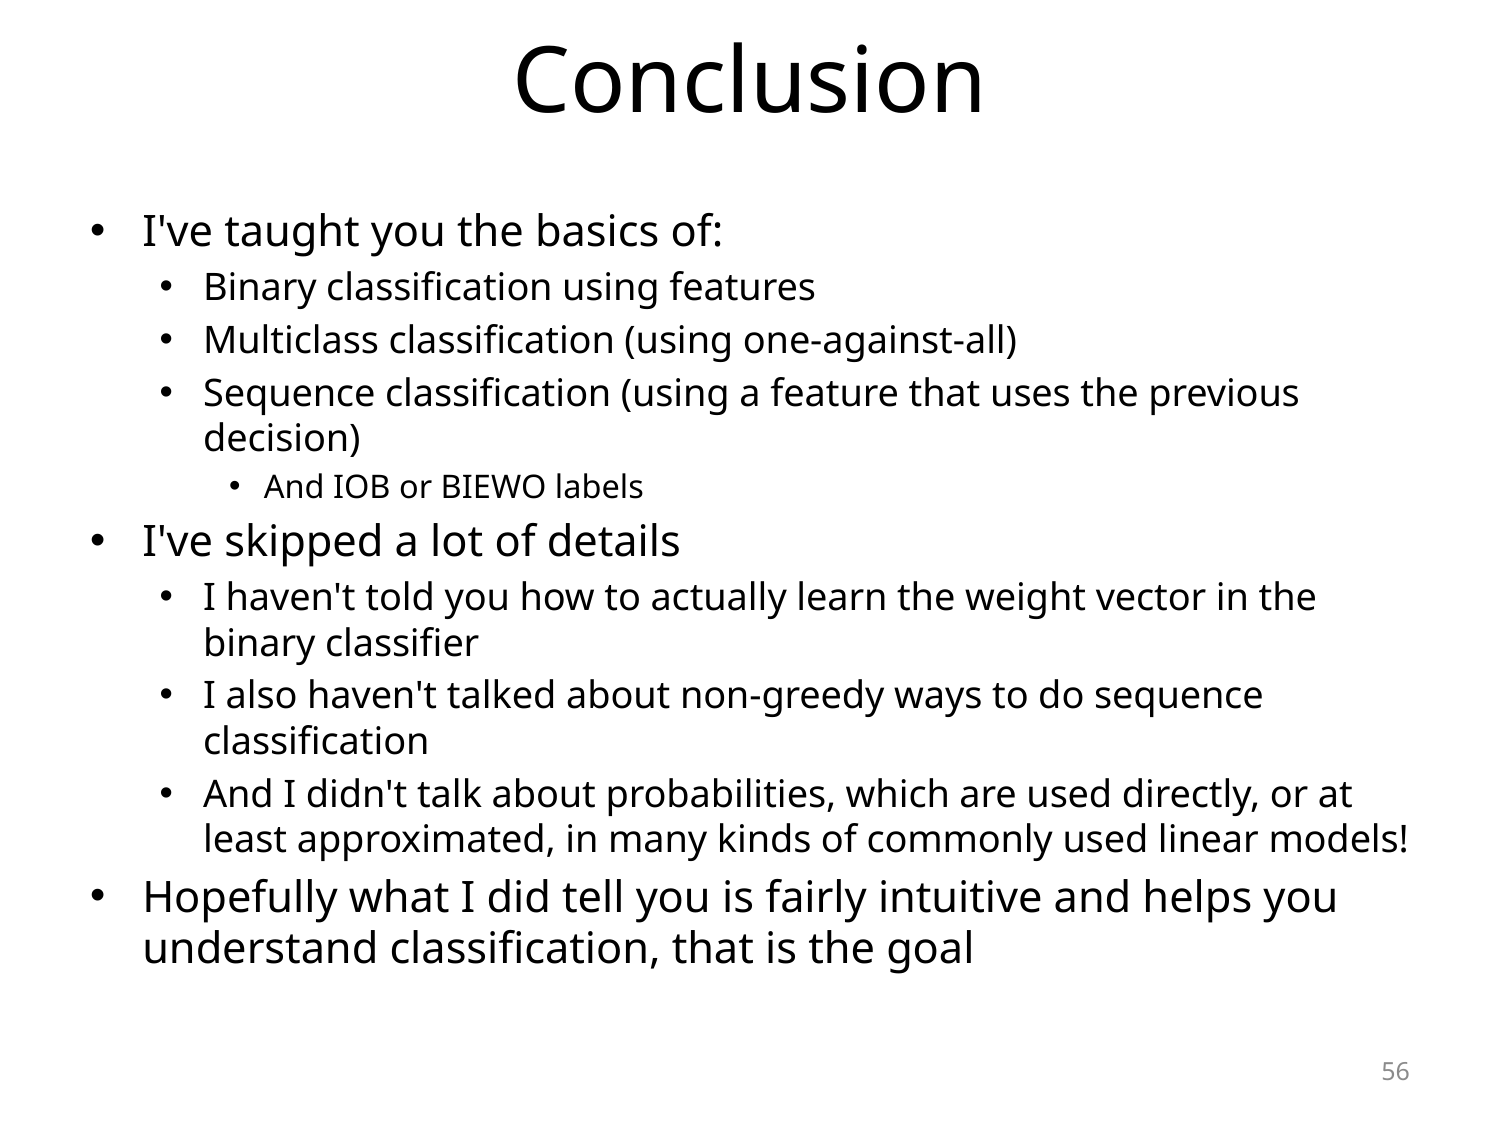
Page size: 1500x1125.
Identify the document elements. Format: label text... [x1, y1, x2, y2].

list I've taught you the basics of: Binary classification using features Multiclass classification (using one-against-all) Sequence classification (using a feature that uses the previous decision) And IOB or BIEWO labels I've skipped a lot of details I haven't told you how to actually learn the weight vector in the binary classifier I also haven't talked about non-greedy ways to do sequence classification And I didn't talk about probabilities, which are used directly, or at least approximated, in many kinds of commonly used linear models! Hopefully what I did tell you is fairly intuitive and helps you understand classification, that is the goal [75, 195, 1425, 1011]
slide_number 56 [1074, 1042, 1425, 1103]
title Conclusion [75, 0, 1425, 152]
